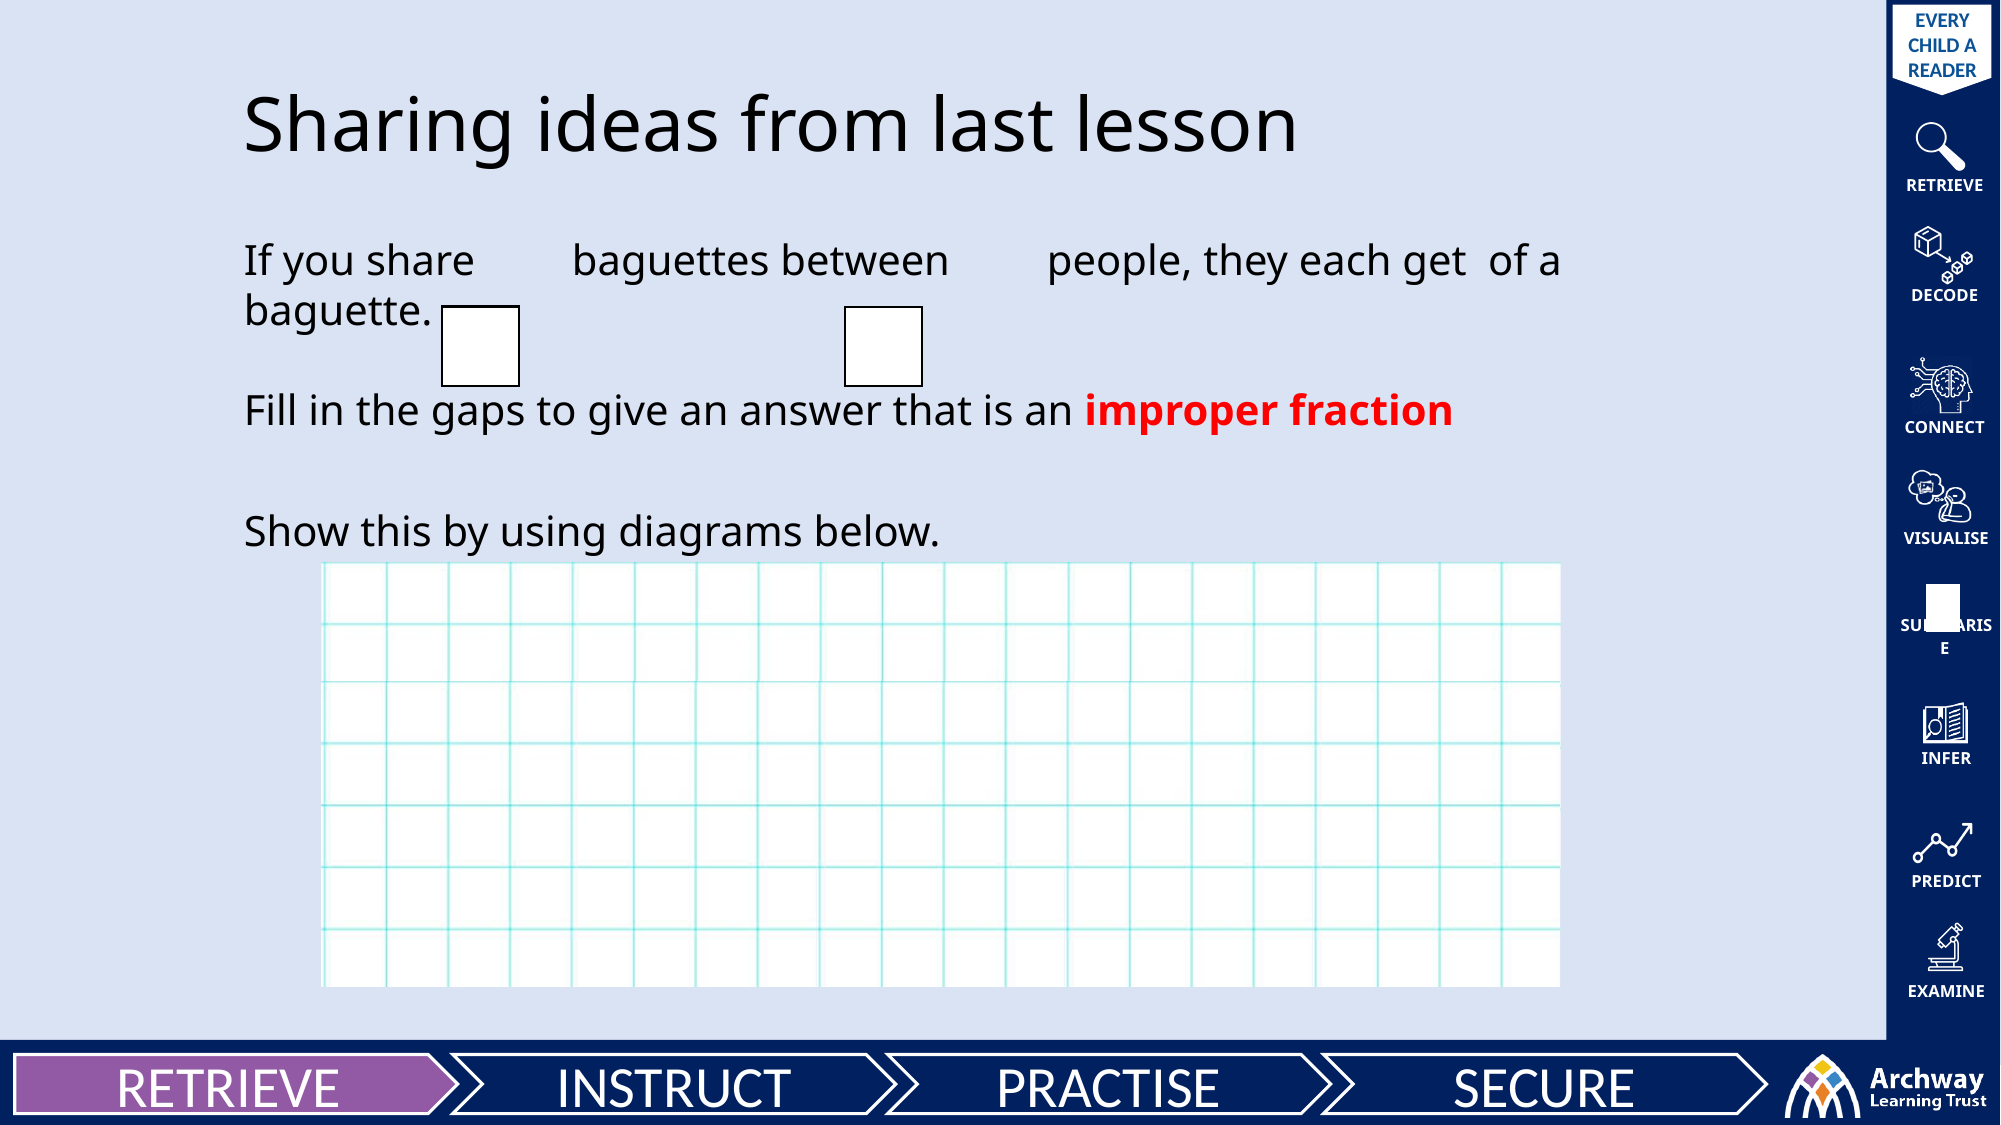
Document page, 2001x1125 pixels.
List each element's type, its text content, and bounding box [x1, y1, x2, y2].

text_box [844, 306, 923, 387]
text_box Sharing ideas from last lesson [228, 79, 1684, 259]
picture [321, 562, 1561, 987]
text_box [441, 305, 520, 387]
text_box Show this by using diagrams below. [228, 496, 1642, 562]
picture [1783, 1053, 1987, 1118]
